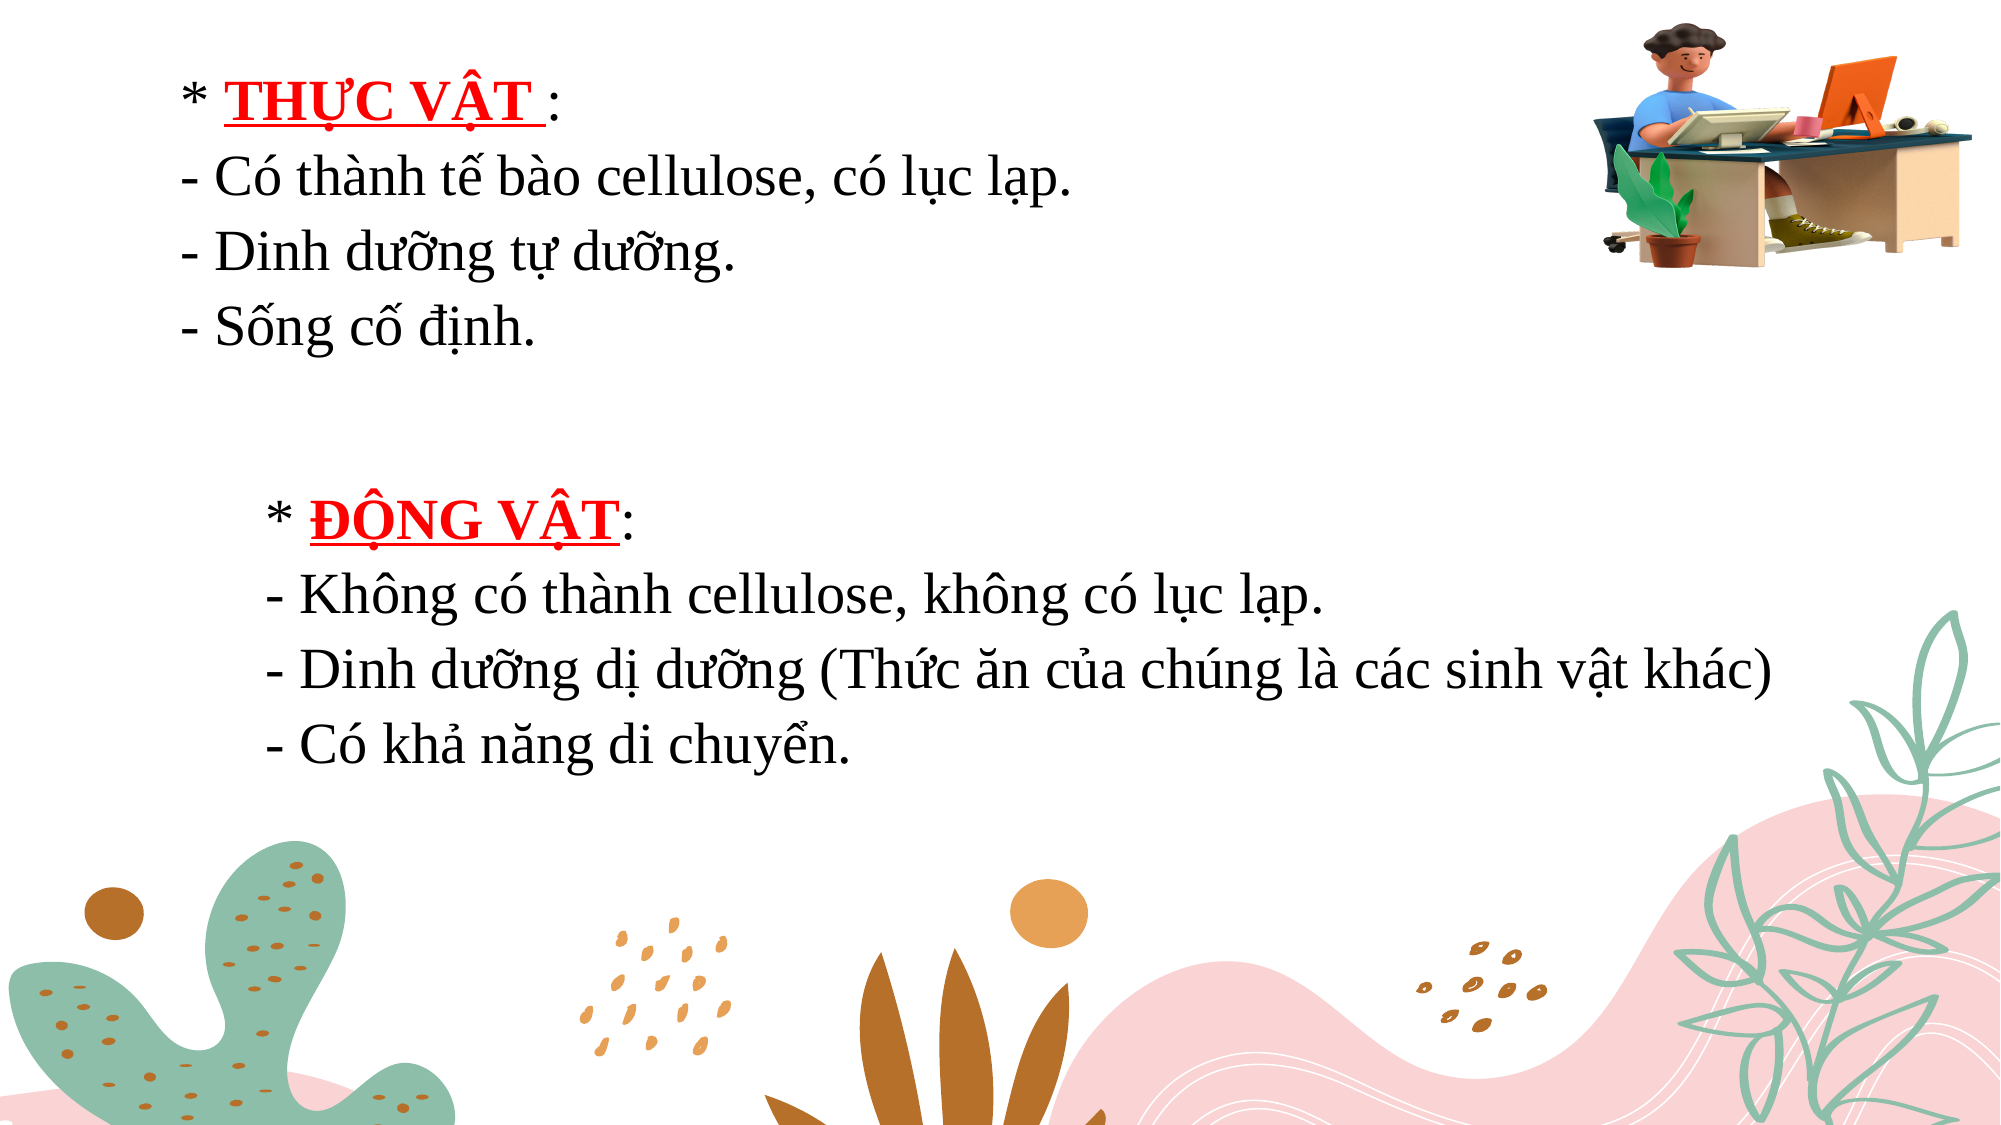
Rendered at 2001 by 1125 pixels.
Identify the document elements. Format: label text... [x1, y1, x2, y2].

picture [1593, 23, 1972, 268]
text_box * ĐỘNG VẬT: - Không có thành cellulose, không có lục lạp. - Dinh dưỡng dị dưỡng (Thức ăn của chúng là các sinh vật khác) - Có khả năng di chuyển. [251, 468, 1803, 783]
text_box * THỰC VẬT : - Có thành tế bào cellulose, có lục lạp. - Dinh dưỡng tự dưỡng. - Sống cố định. [165, 50, 1142, 365]
